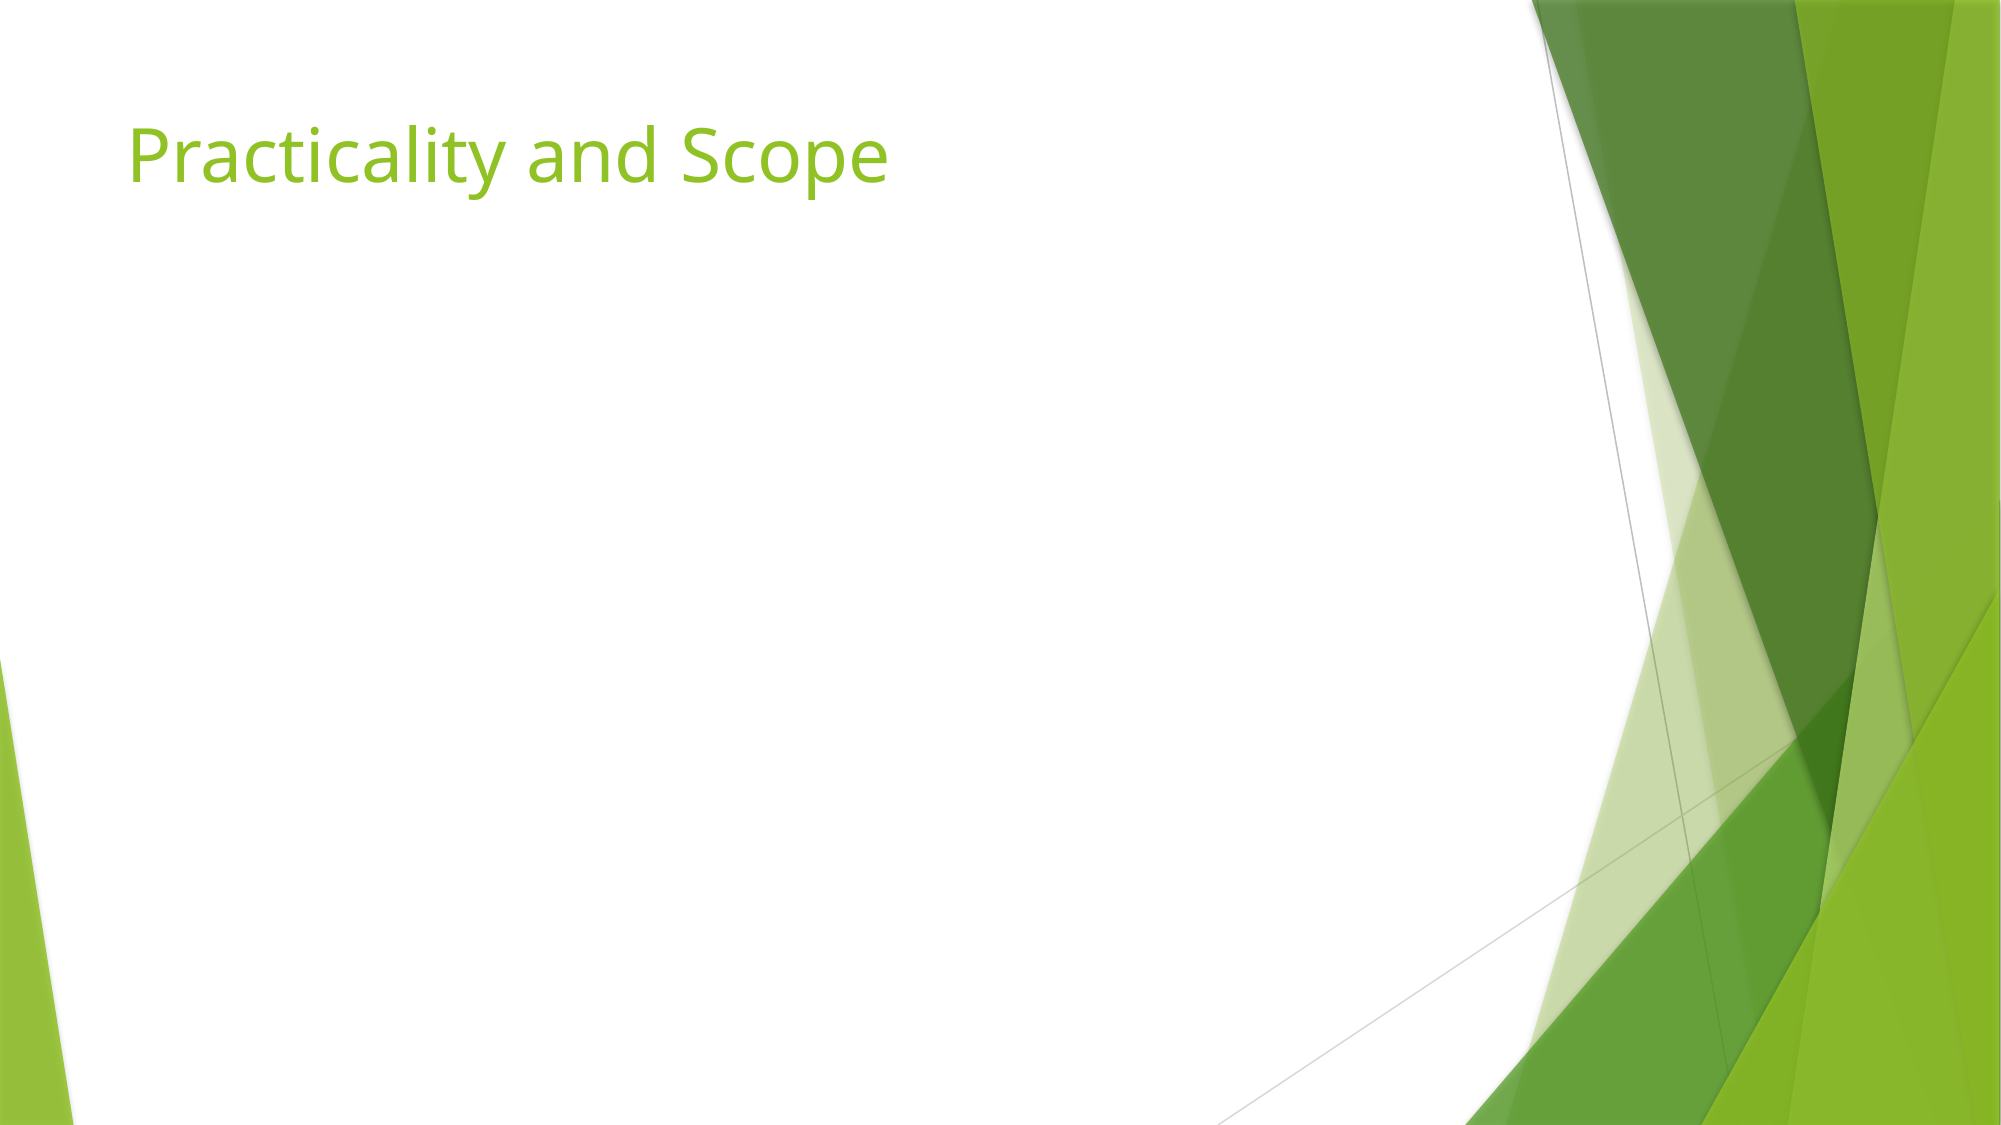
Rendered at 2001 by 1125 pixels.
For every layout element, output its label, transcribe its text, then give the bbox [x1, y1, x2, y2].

title Practicality and Scope [111, 99, 1522, 317]
